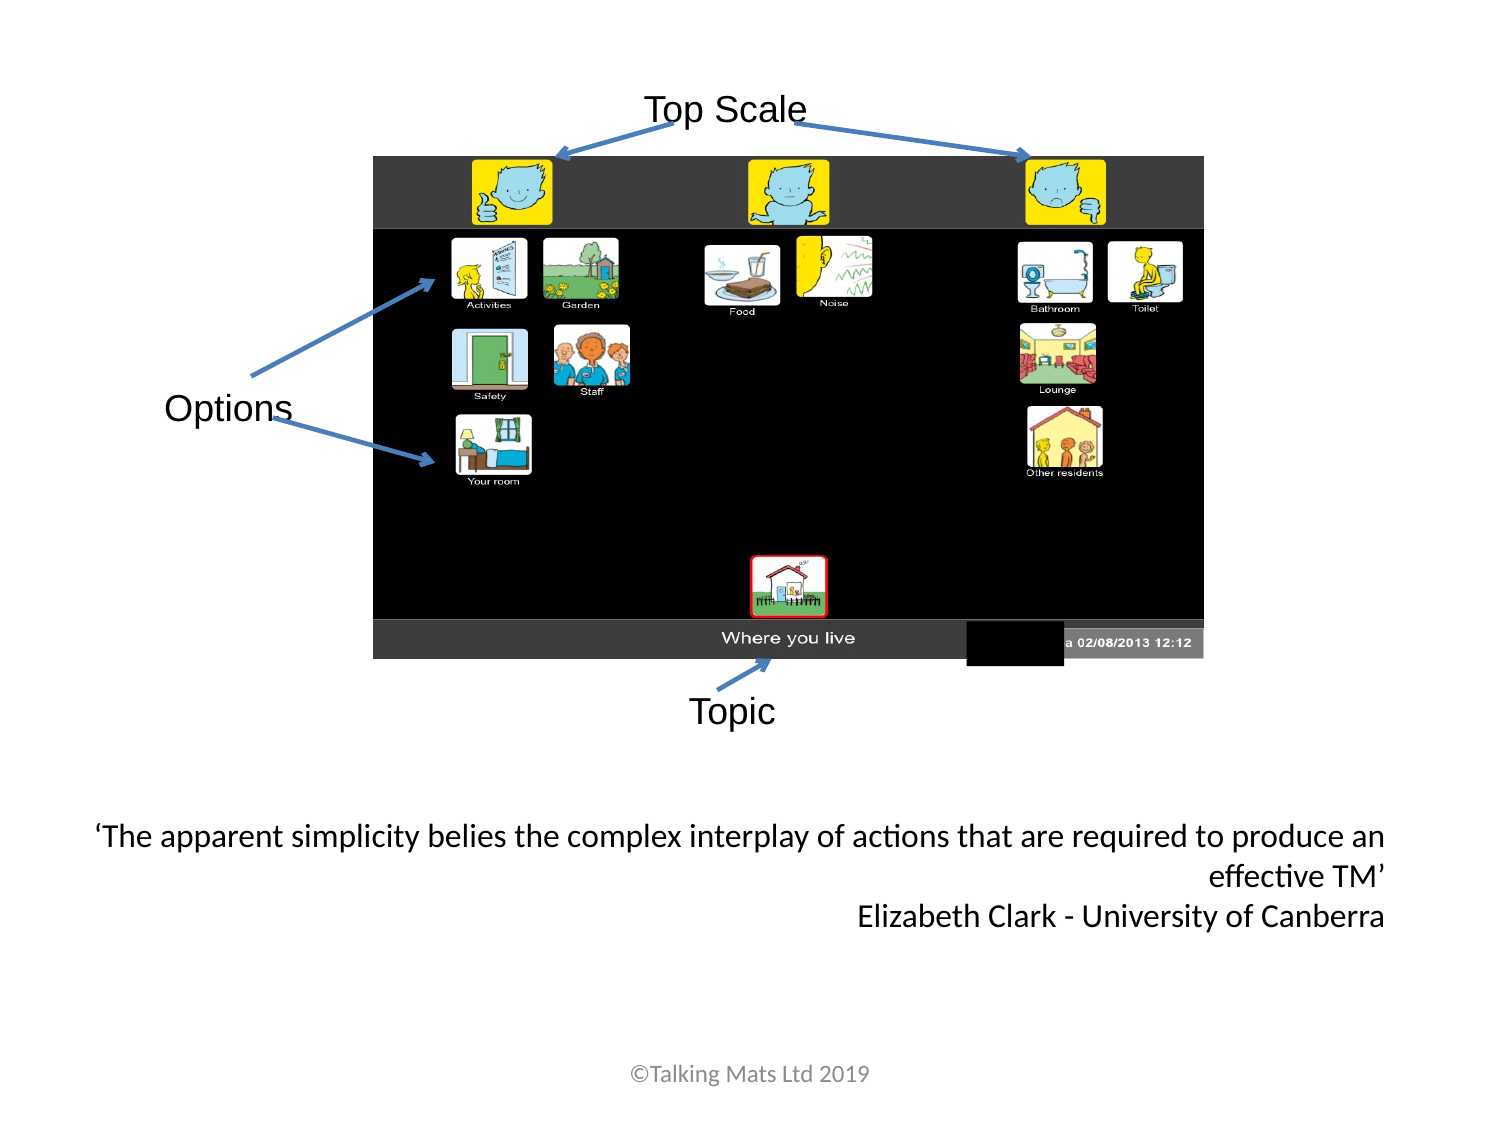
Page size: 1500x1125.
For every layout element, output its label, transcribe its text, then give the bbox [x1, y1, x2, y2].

title ‘The apparent simplicity belies the complex interplay of actions that are required to produce an effective TM’ Elizabeth Clark - University of Canberra [50, 725, 1401, 1000]
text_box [149, 77, 1204, 747]
footer ©Talking Mats Ltd 2019 [512, 1042, 988, 1103]
